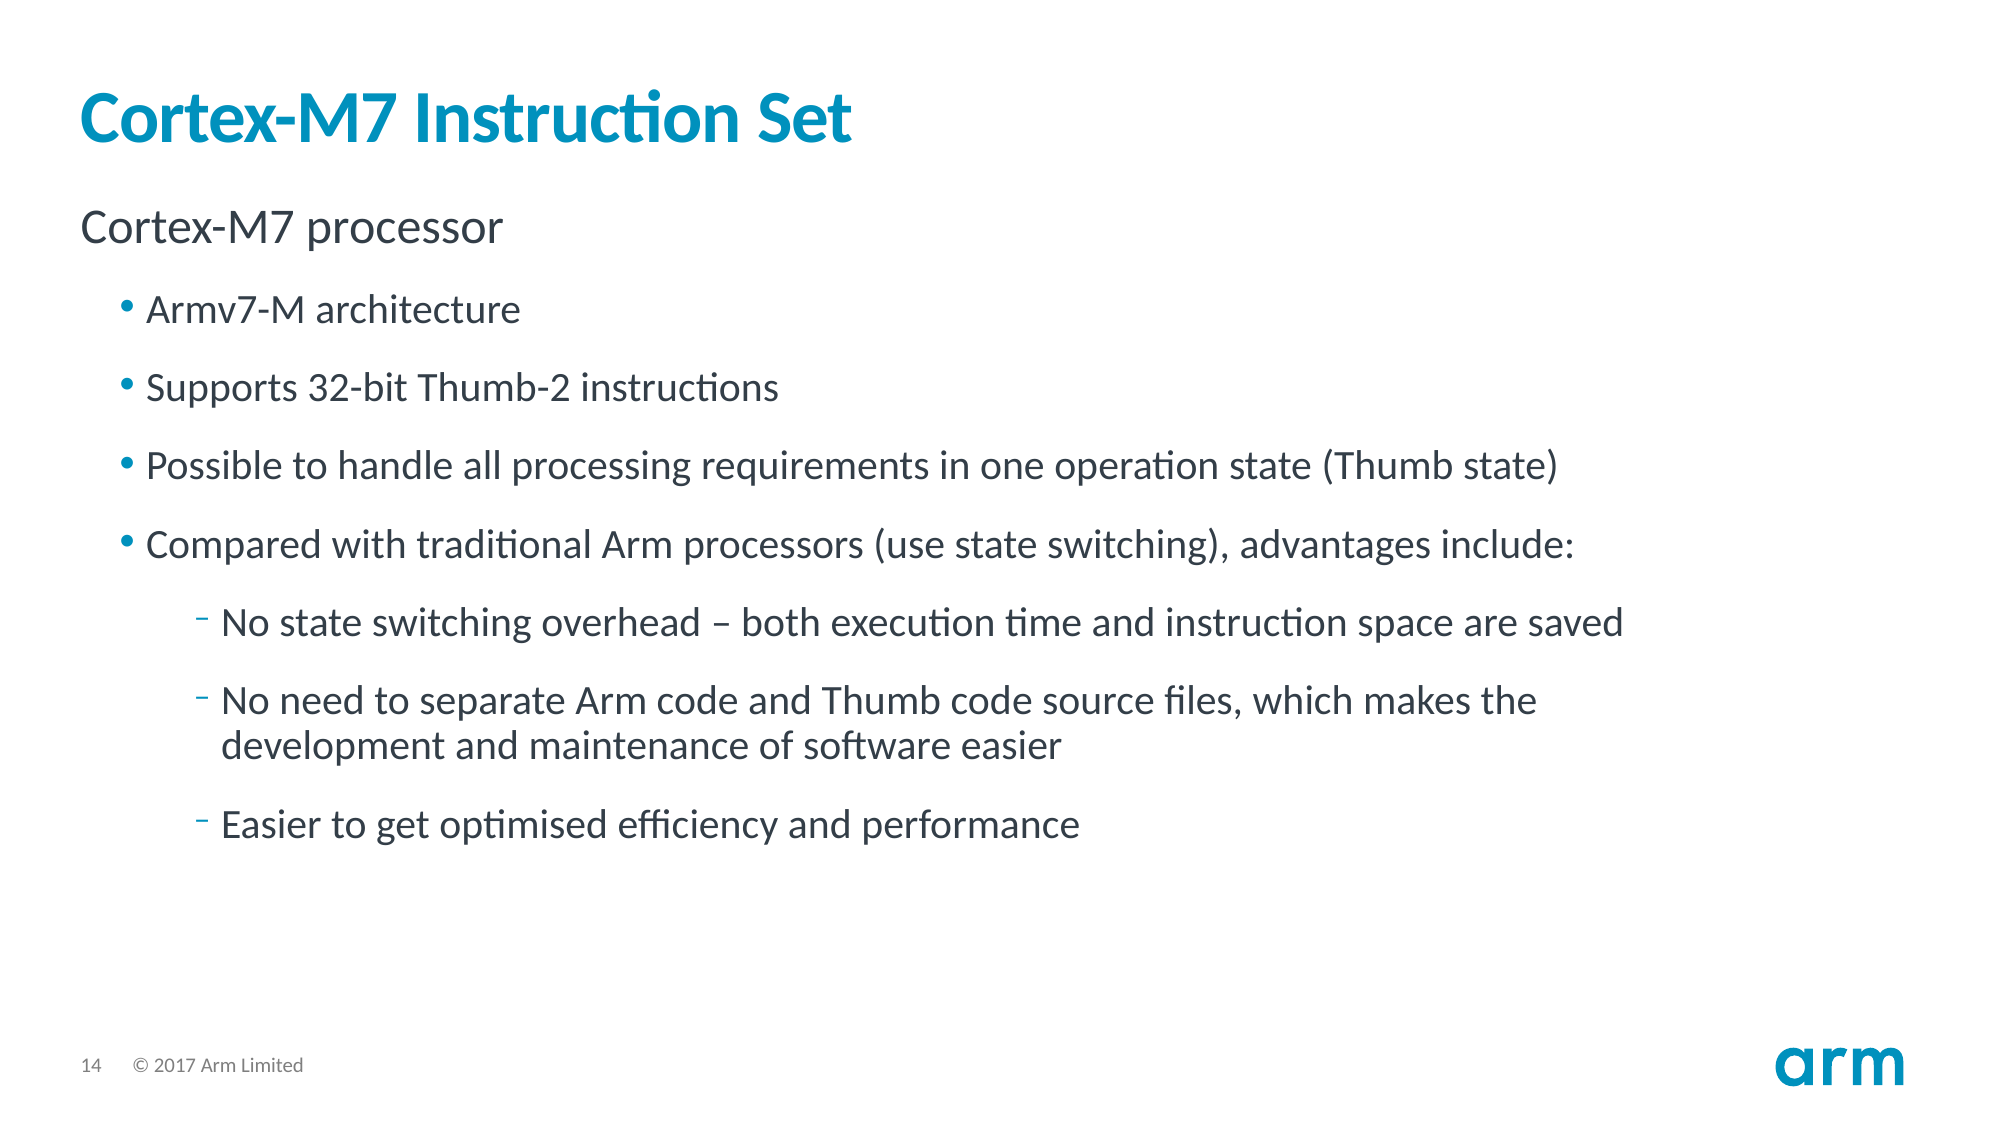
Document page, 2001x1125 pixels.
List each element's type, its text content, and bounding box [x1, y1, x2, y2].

title Cortex-M7 Instruction Set [80, 48, 1915, 158]
list Cortex-M7 processor Armv7-M architecture Supports 32-bit Thumb-2 instructions Possible to handle all processing requirements in one operation state (Thumb state) Compared with traditional Arm processors (use state switching), advantages include: No state switching overhead – both execution time and instruction space are saved No need to separate Arm code and Thumb code source files, which makes the development and maintenance of software easier Easier to get optimised efficiency and performance [80, 200, 1656, 994]
